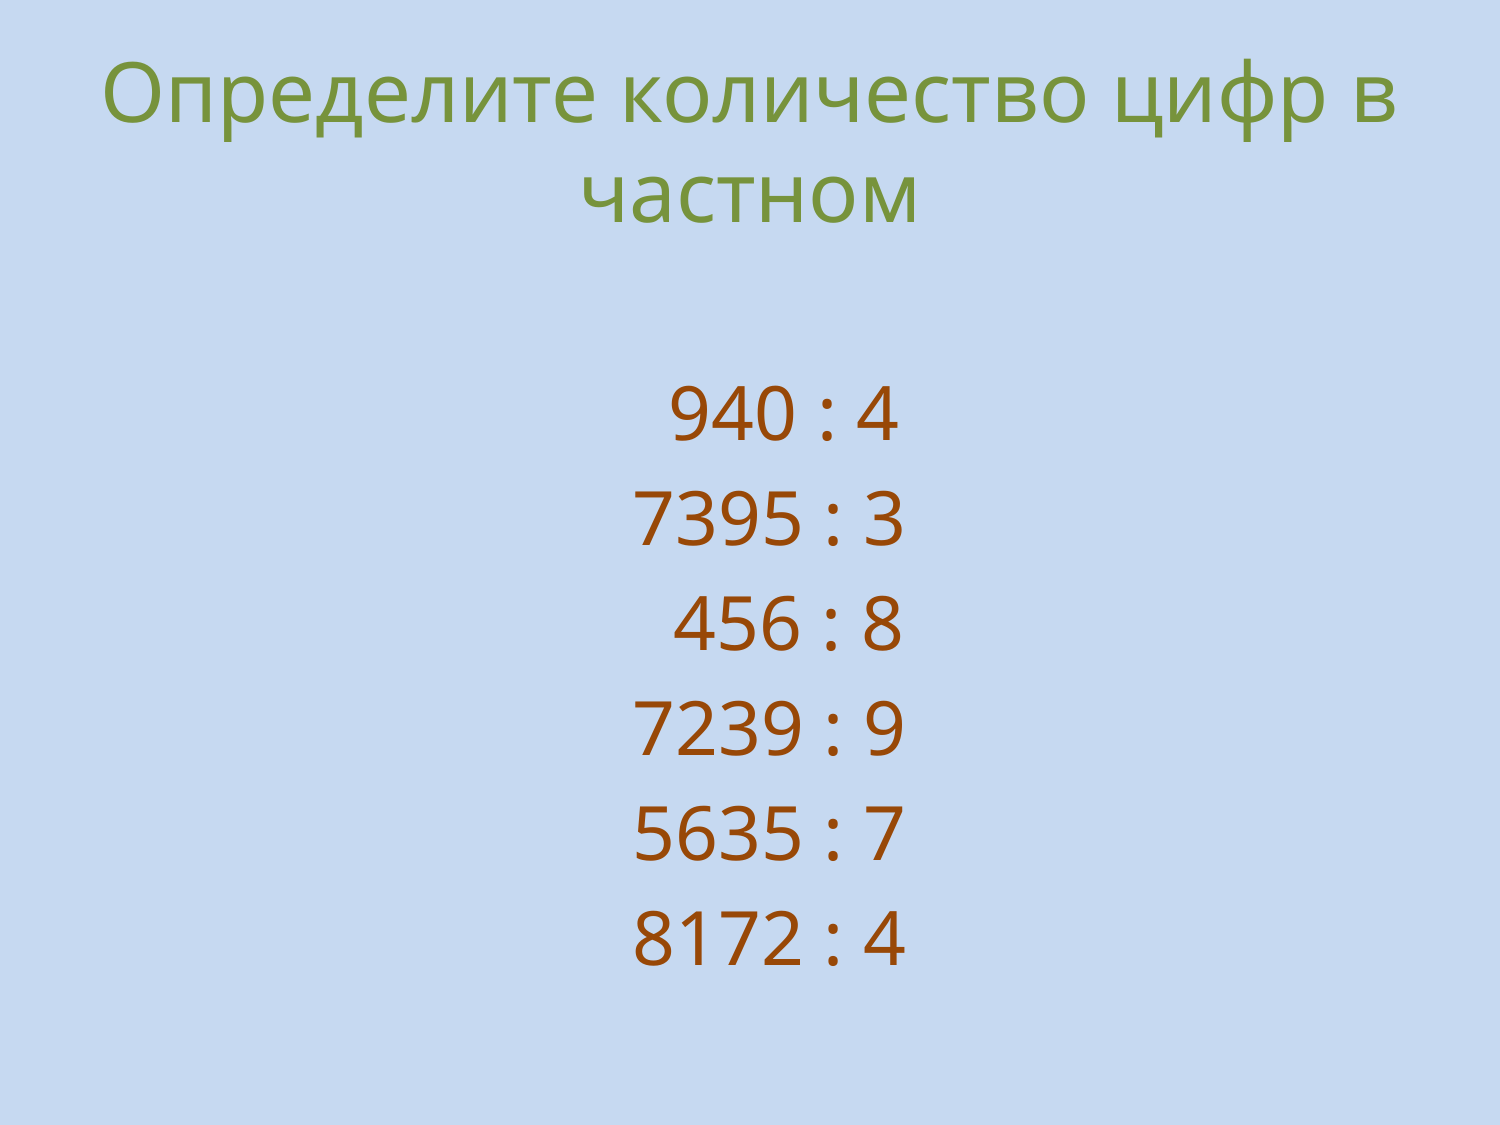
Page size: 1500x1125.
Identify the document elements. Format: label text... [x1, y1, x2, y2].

list 940 : 4 7395 : 3 456 : 8 7239 : 9 5635 : 7 8172 : 4 [75, 262, 1425, 1005]
title Определите количество цифр в частном [75, 45, 1425, 233]
